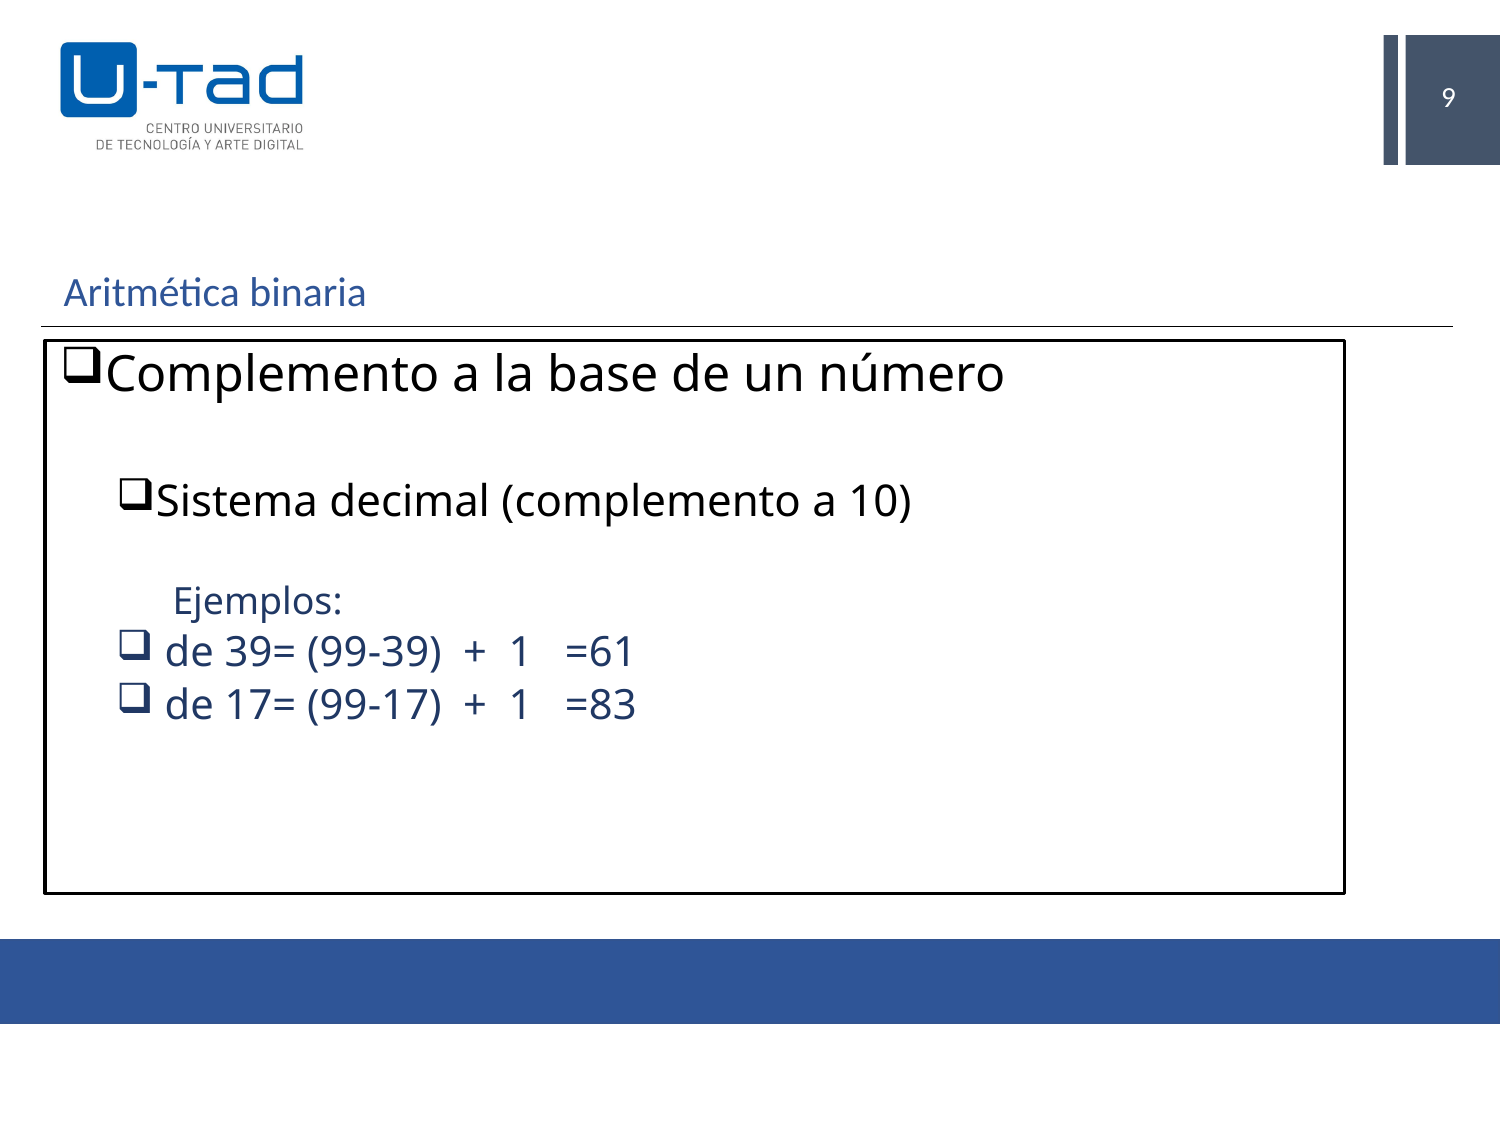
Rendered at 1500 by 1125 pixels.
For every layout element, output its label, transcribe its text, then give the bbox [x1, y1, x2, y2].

picture [41, 19, 349, 161]
text_box [0, 939, 1500, 1024]
text_box Aritmética binaria [48, 256, 382, 322]
